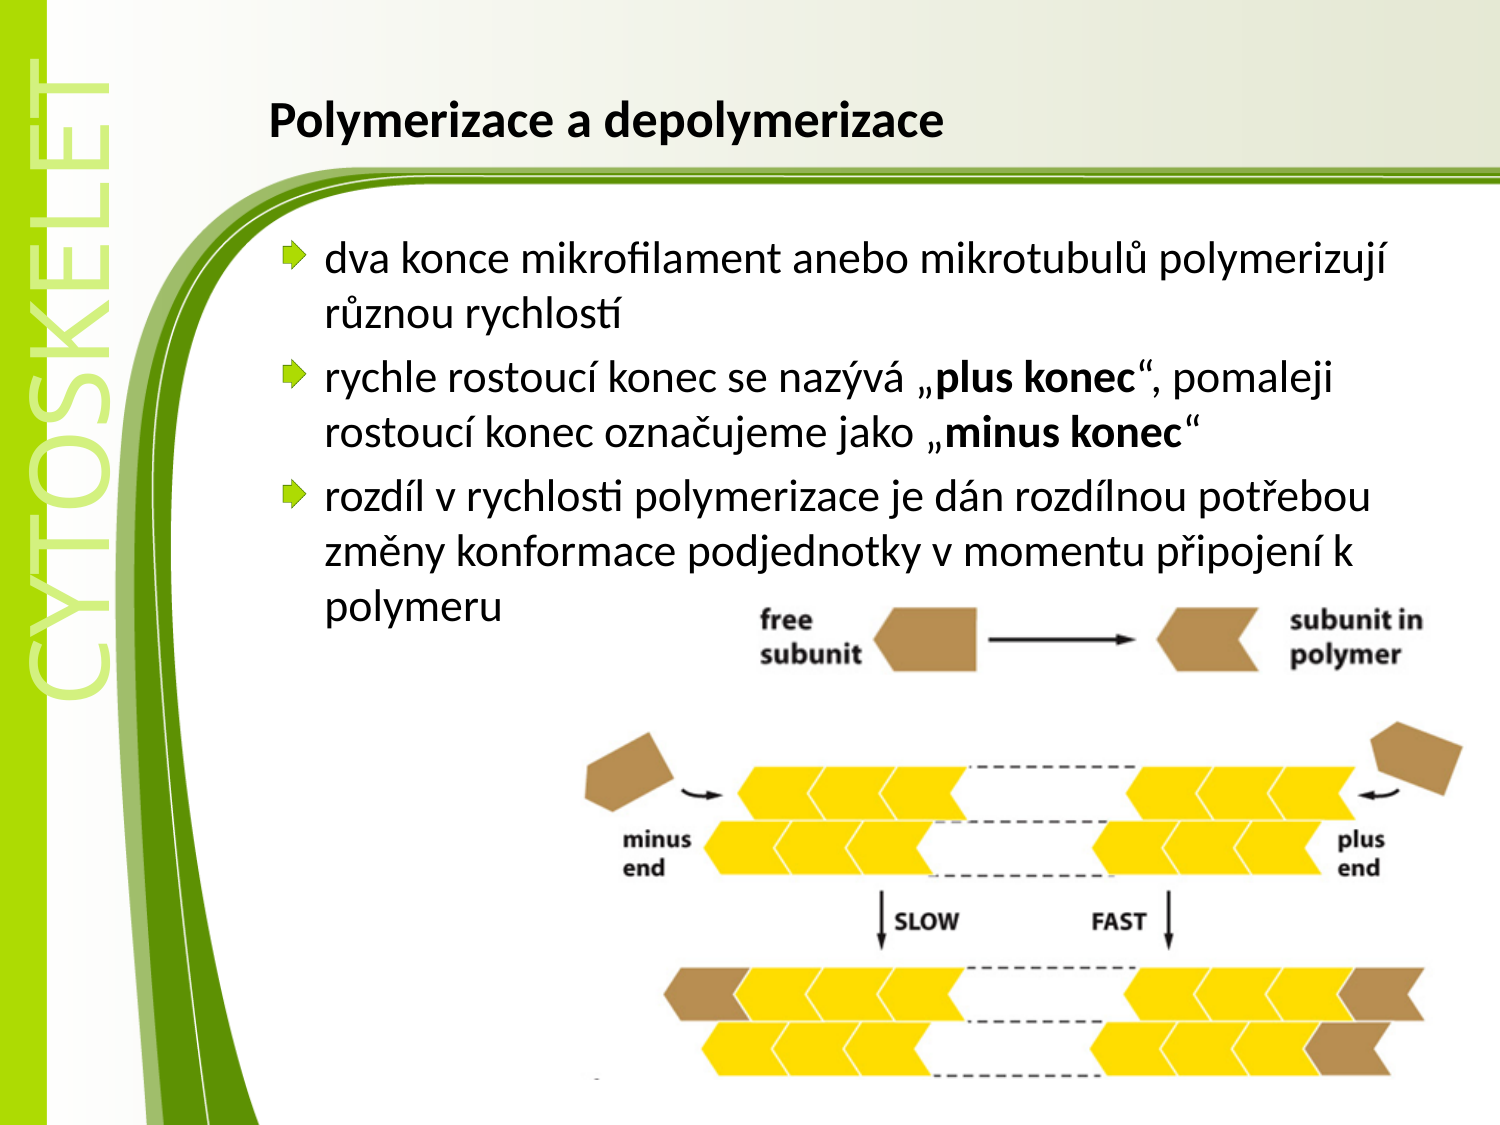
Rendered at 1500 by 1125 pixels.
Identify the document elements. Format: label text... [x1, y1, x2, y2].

list dva konce mikrofilament anebo mikrotubulů polymerizují různou rychlostí rychle rostoucí konec se nazývá „plus konec“, pomaleji rostoucí konec označujeme jako „minus konec“ rozdíl v rychlosti polymerizace je dán rozdílnou potřebou změny konformace podjednotky v momentu připojení k polymeru [265, 219, 1471, 646]
title Polymerizace a depolymerizace [253, 65, 1425, 168]
picture [0, 0, 1500, 1125]
